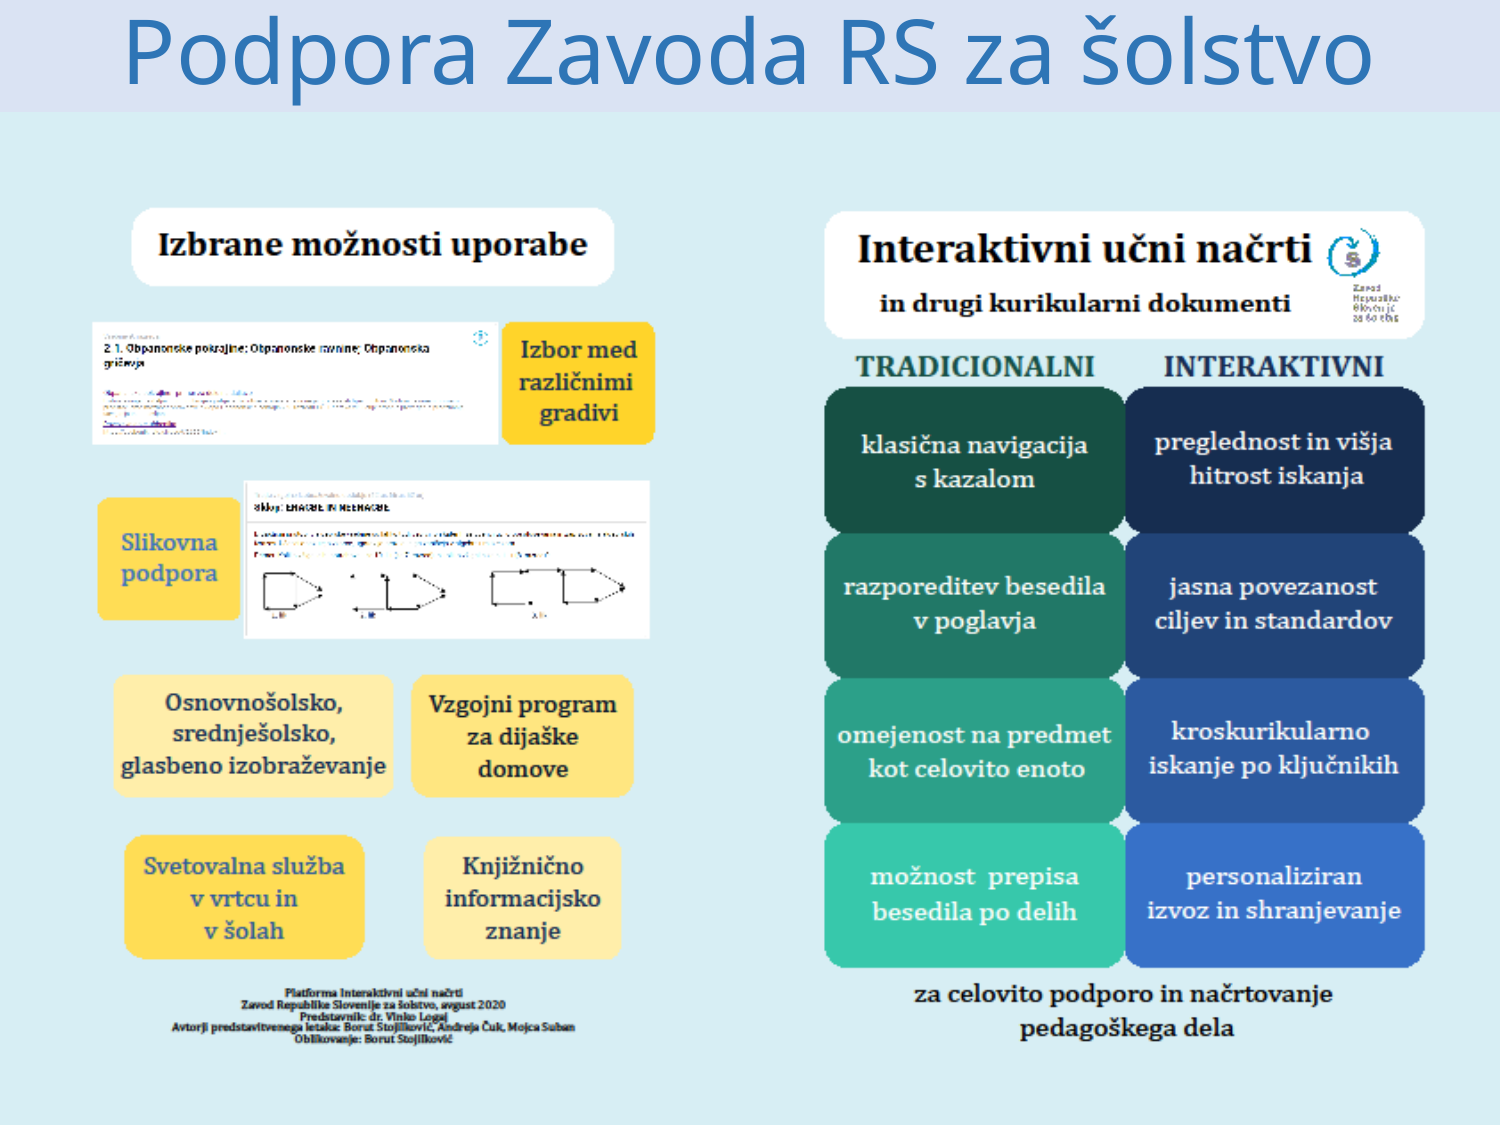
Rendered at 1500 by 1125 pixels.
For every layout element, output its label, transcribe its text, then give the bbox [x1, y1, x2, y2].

text_box Podpora Zavoda RS za šolstvo [0, 0, 1500, 111]
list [0, 111, 1500, 1125]
